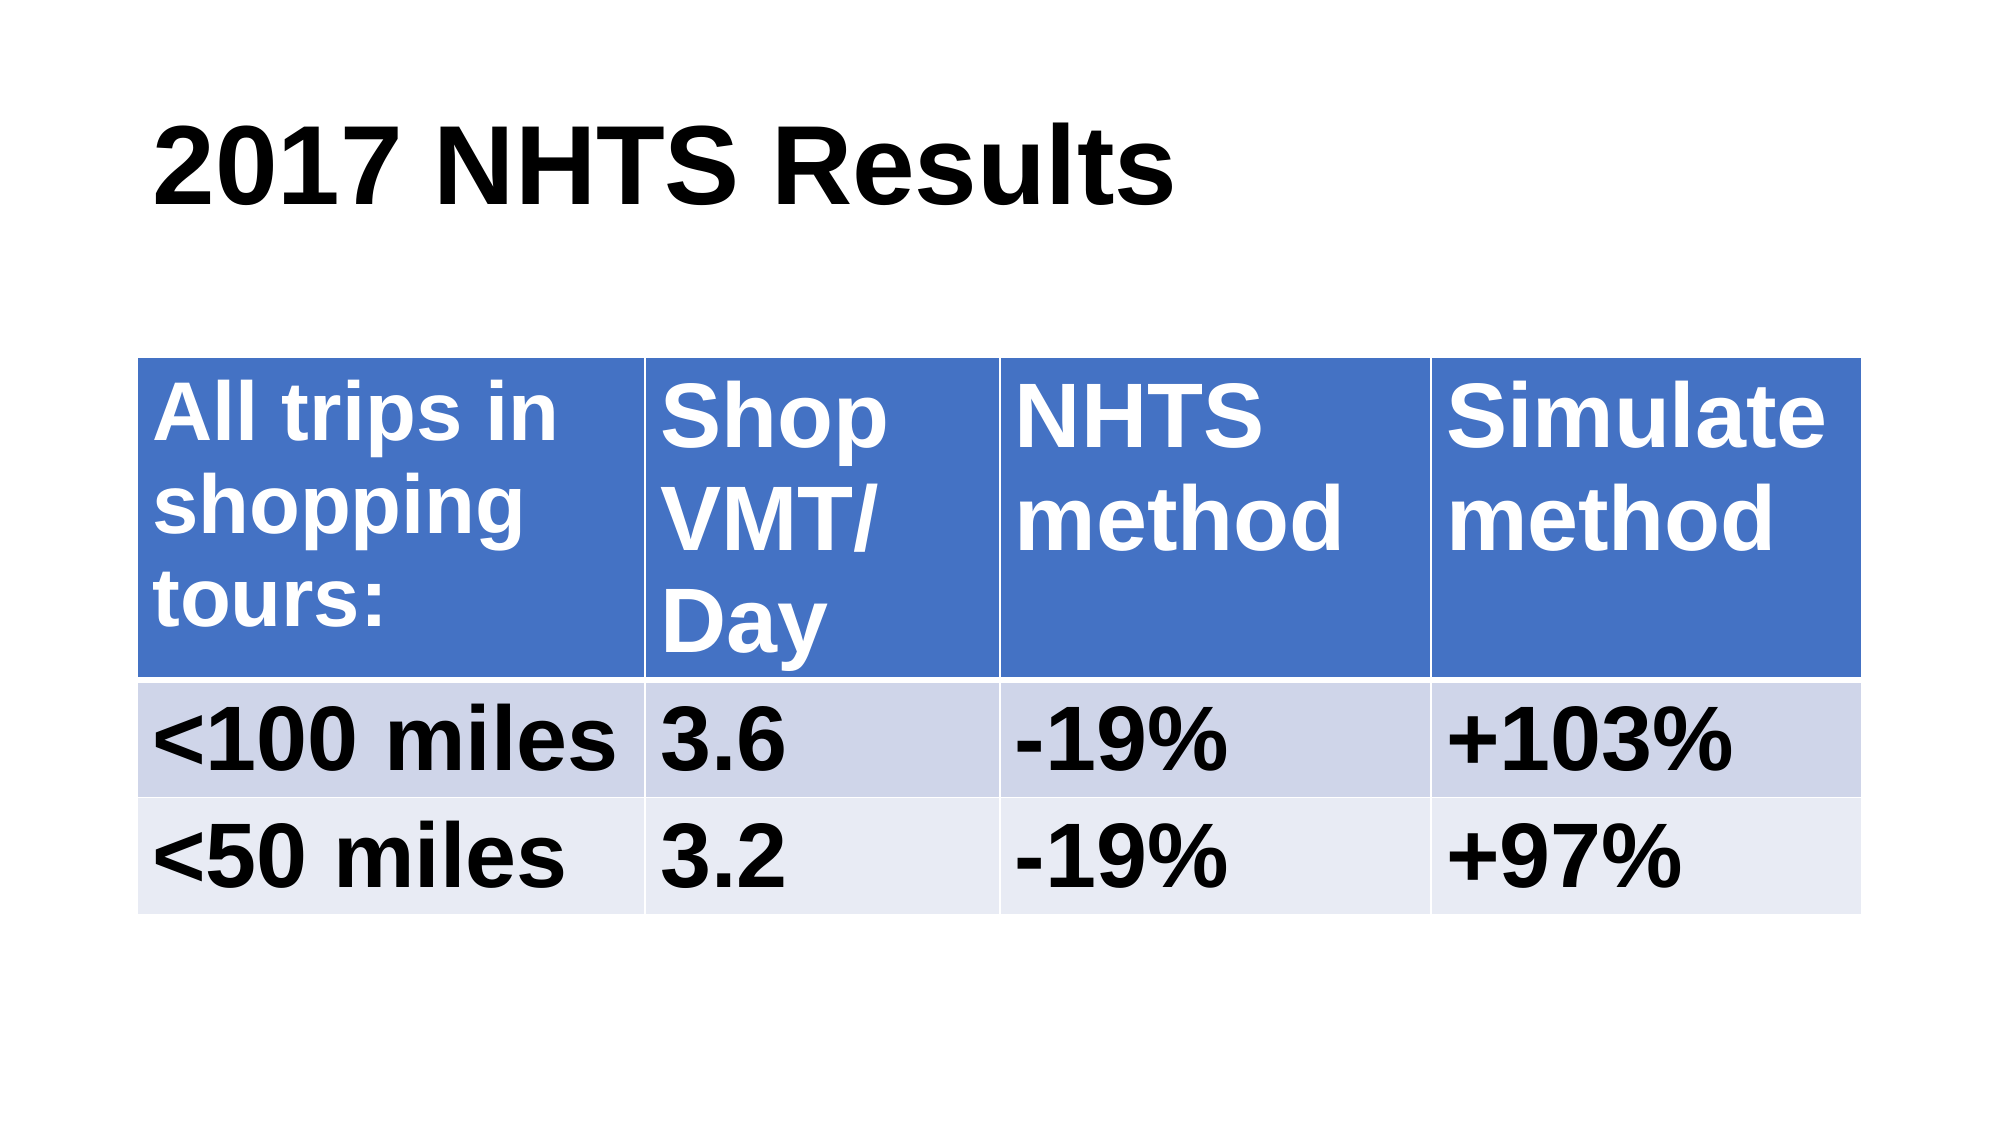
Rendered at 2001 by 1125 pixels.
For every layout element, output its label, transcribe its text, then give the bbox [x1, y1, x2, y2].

table_cell +97% [1432, 798, 1861, 914]
table_cell -19% [1001, 683, 1430, 797]
table_header Shop VMT/ Day [646, 358, 999, 677]
table_cell 3.2 [646, 798, 999, 914]
table_header Simulate method [1432, 358, 1861, 677]
table_cell +103% [1432, 683, 1861, 797]
table_cell <50 miles [138, 798, 644, 914]
table_header All trips in shopping tours: [138, 358, 644, 677]
title 2017 NHTS Results [137, 59, 1863, 278]
table_cell 3.6 [646, 683, 999, 797]
table_cell -19% [1001, 798, 1430, 914]
table_cell <100 miles [138, 683, 644, 797]
table_header NHTS method [1001, 358, 1430, 677]
